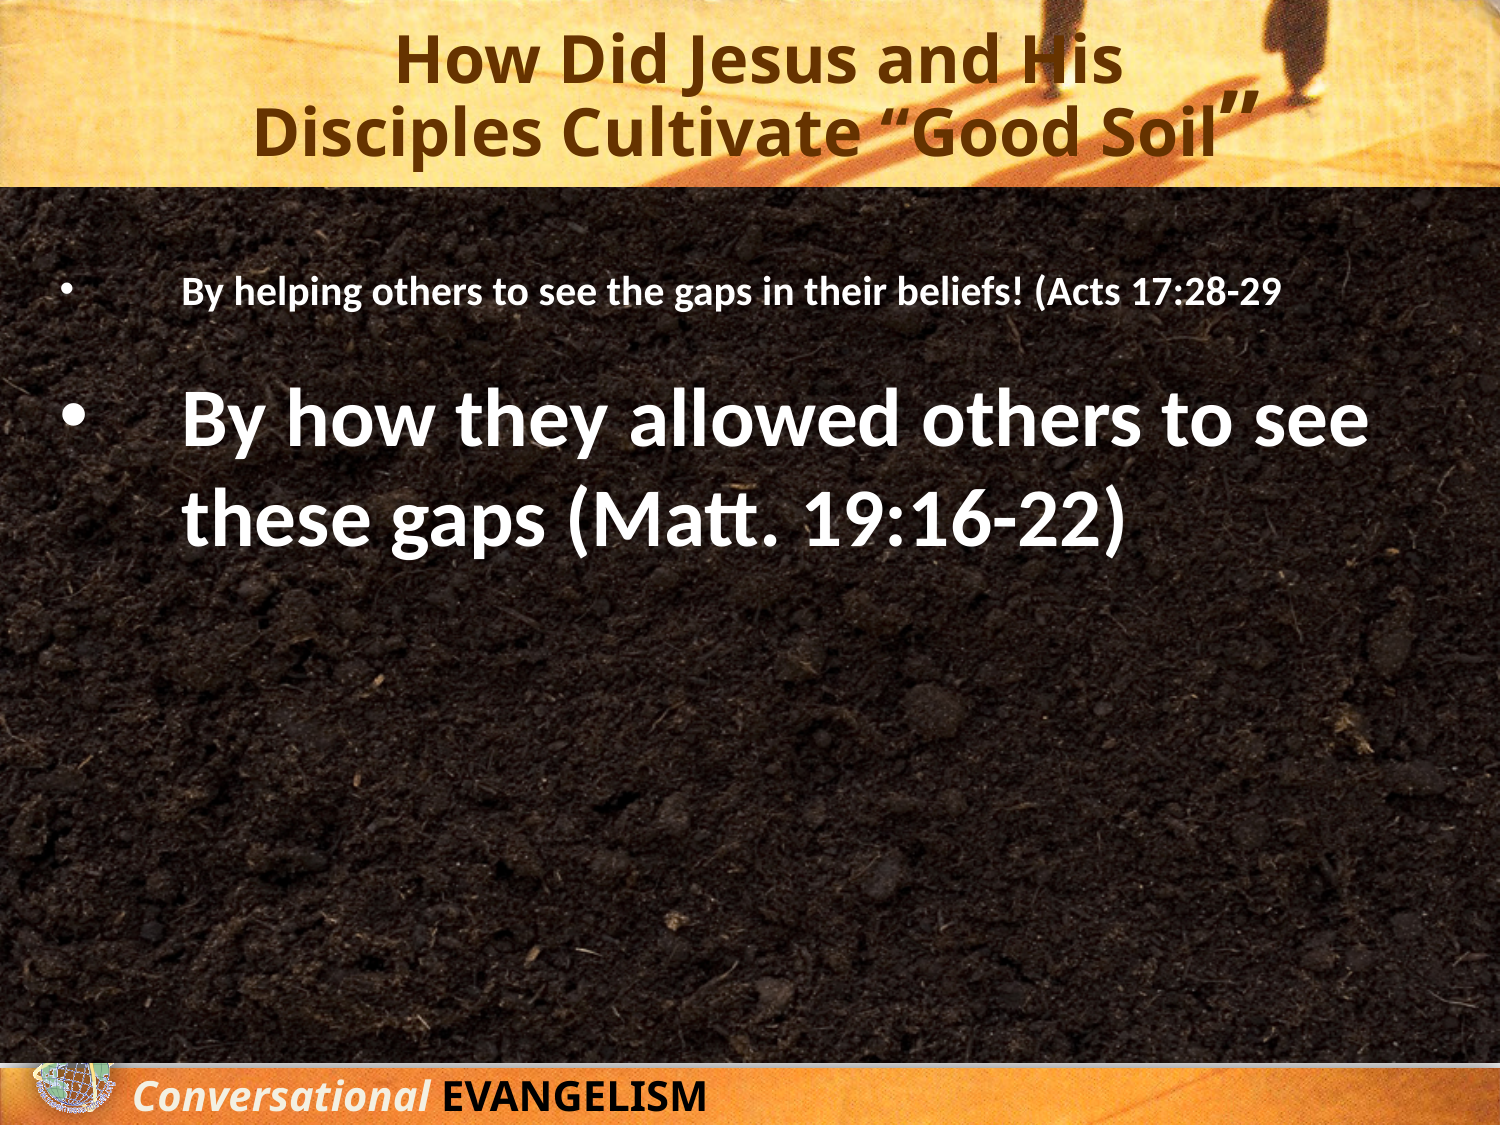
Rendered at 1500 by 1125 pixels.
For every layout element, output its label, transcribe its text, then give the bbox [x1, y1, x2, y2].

picture [0, 0, 1500, 1125]
title How Did Jesus and His Disciples Cultivate “Good Soil” [35, 11, 1500, 187]
